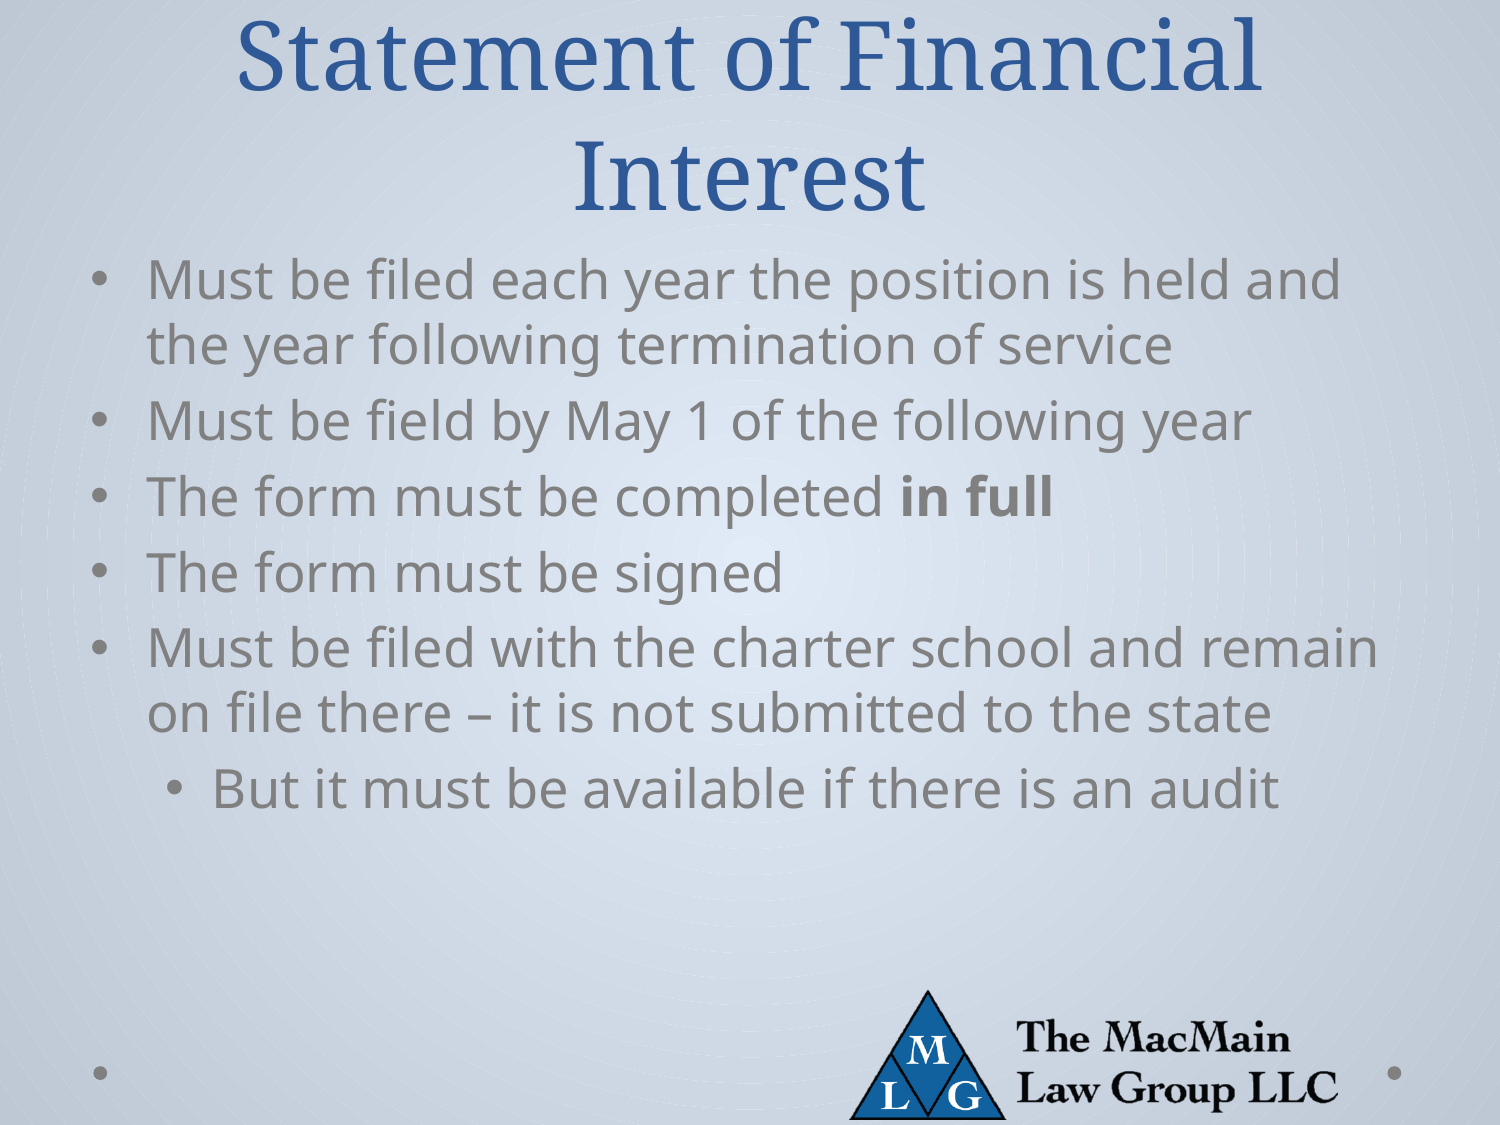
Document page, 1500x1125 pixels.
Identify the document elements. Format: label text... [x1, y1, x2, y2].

title Statement of Financial Interest [75, 112, 1425, 237]
picture [849, 989, 1338, 1120]
list Must be filed each year the position is held and the year following termination of service Must be field by May 1 of the following year The form must be completed in full The form must be signed Must be filed with the charter school and remain on file there – it is not submitted to the state But it must be available if there is an audit [75, 237, 1425, 975]
